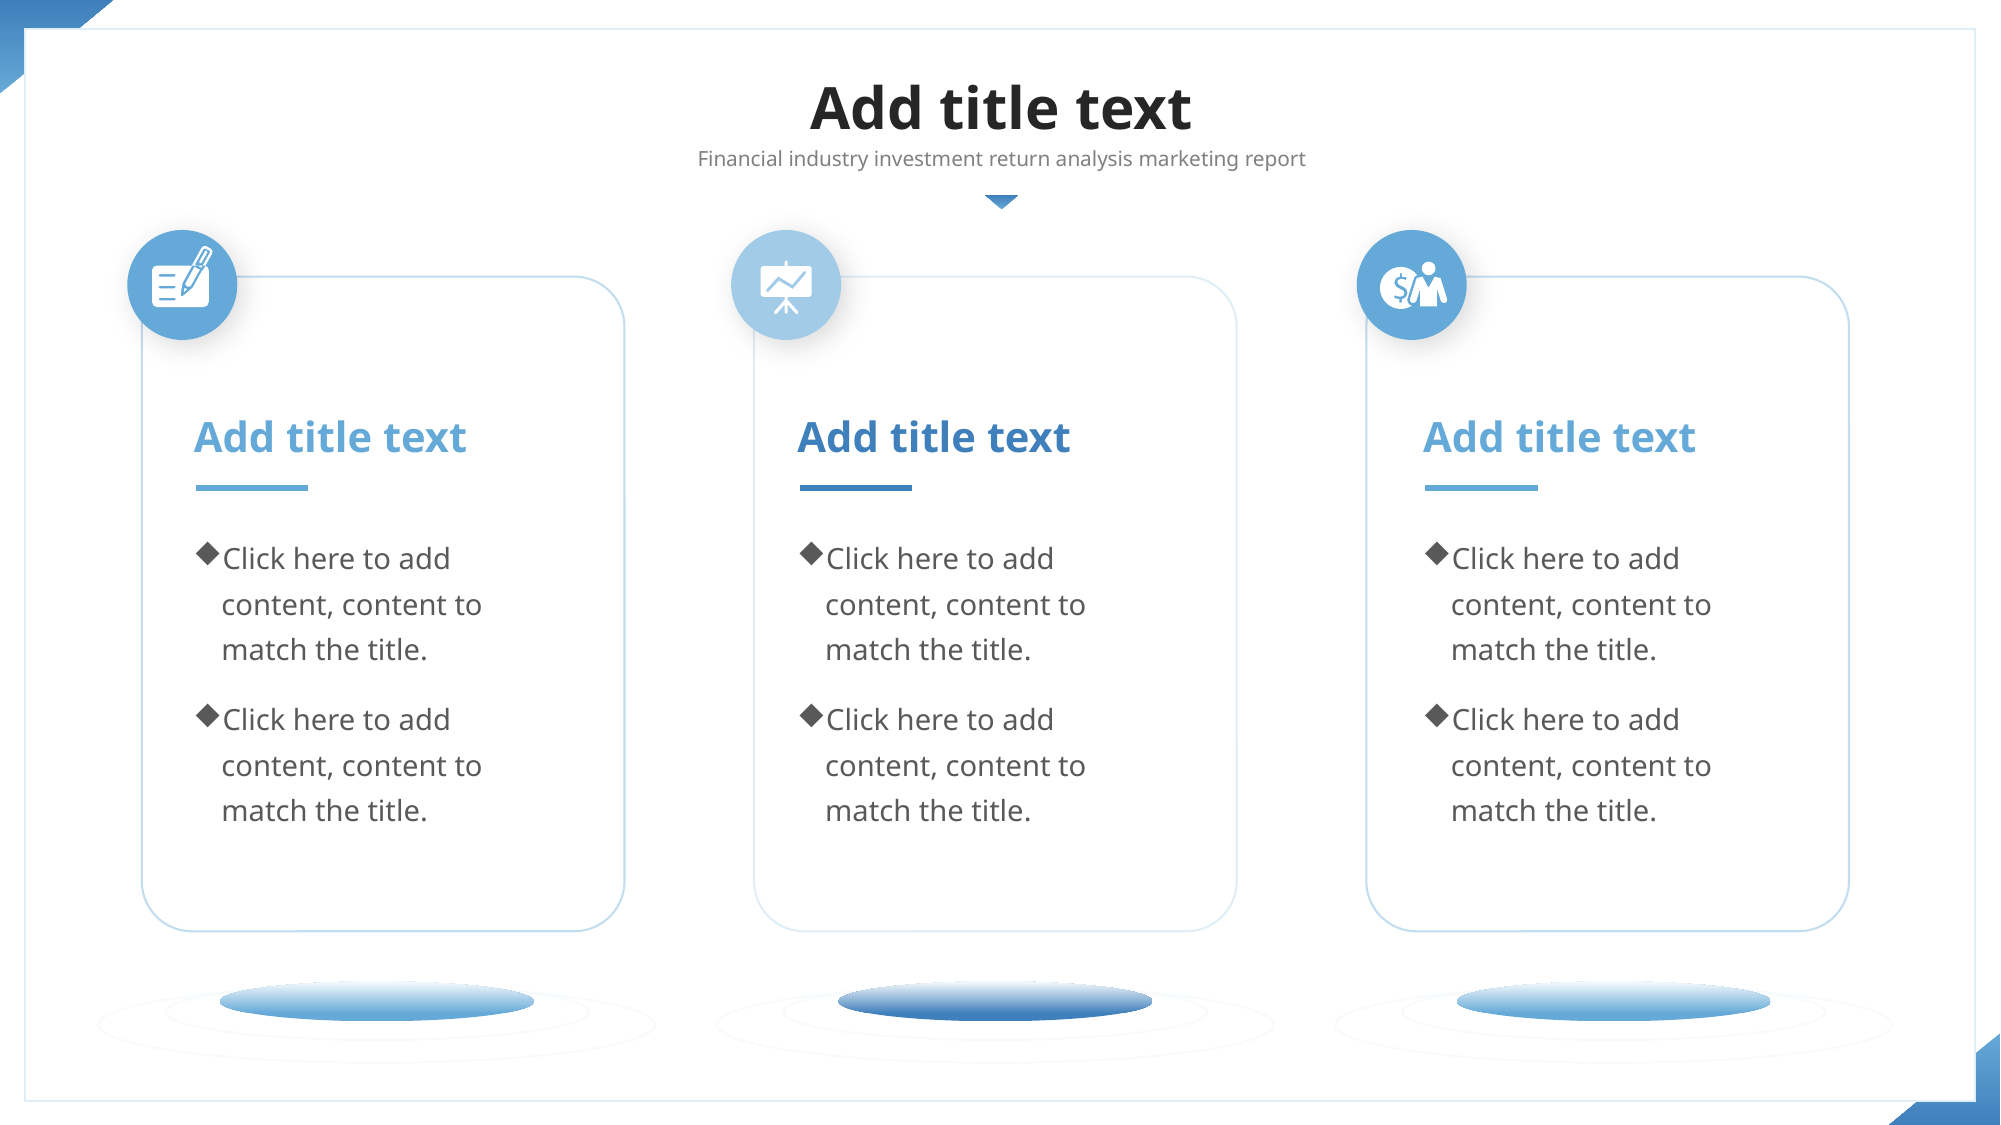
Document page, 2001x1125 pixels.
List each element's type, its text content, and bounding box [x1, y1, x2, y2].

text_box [98, 980, 656, 1064]
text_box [544, 63, 1460, 210]
text_box Click here to add content, content to match the title. Click here to add content, content to match the title. [797, 522, 1174, 835]
text_box Add title text [178, 403, 570, 469]
text_box [1365, 275, 1851, 933]
text_box [140, 275, 626, 933]
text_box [126, 229, 238, 341]
text_box [730, 228, 843, 341]
text_box [1355, 228, 1468, 341]
text_box Click here to add content, content to match the title. Click here to add content, content to match the title. [1422, 522, 1800, 835]
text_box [1334, 980, 1893, 1064]
text_box Click here to add content, content to match the title. Click here to add content, content to match the title. [193, 522, 570, 835]
text_box [760, 260, 812, 314]
text_box [752, 275, 1238, 933]
text_box Add title text [782, 403, 1174, 469]
text_box Add title text [1408, 403, 1800, 469]
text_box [716, 980, 1275, 1064]
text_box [1379, 261, 1448, 310]
